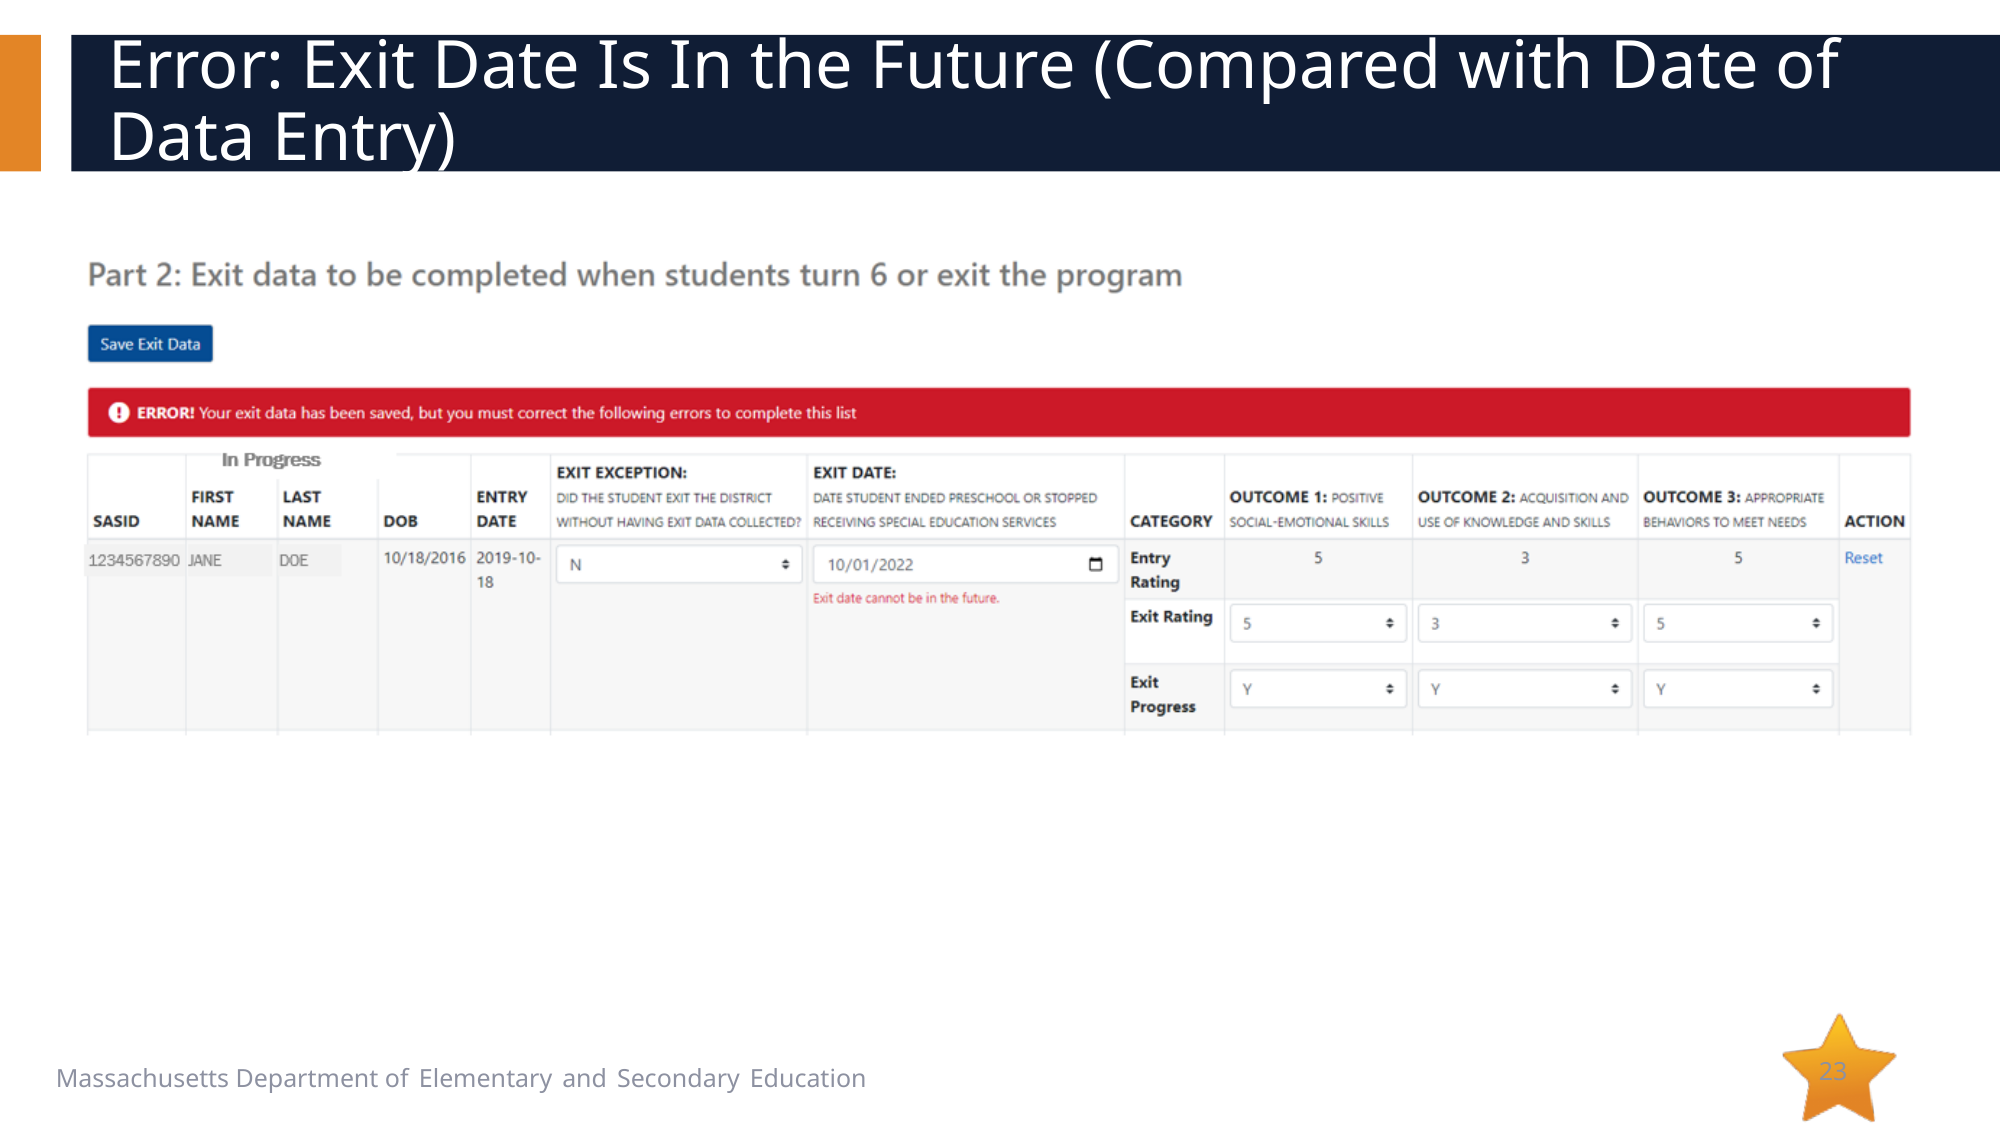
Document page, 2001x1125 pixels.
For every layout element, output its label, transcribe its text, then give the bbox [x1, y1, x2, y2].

picture [1773, 1000, 1909, 1125]
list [64, 226, 1930, 766]
title Error: Exit Date Is In the Future (Compared with Date of Data Entry) [93, 47, 1959, 159]
slide_number 23 [1412, 1042, 1863, 1103]
